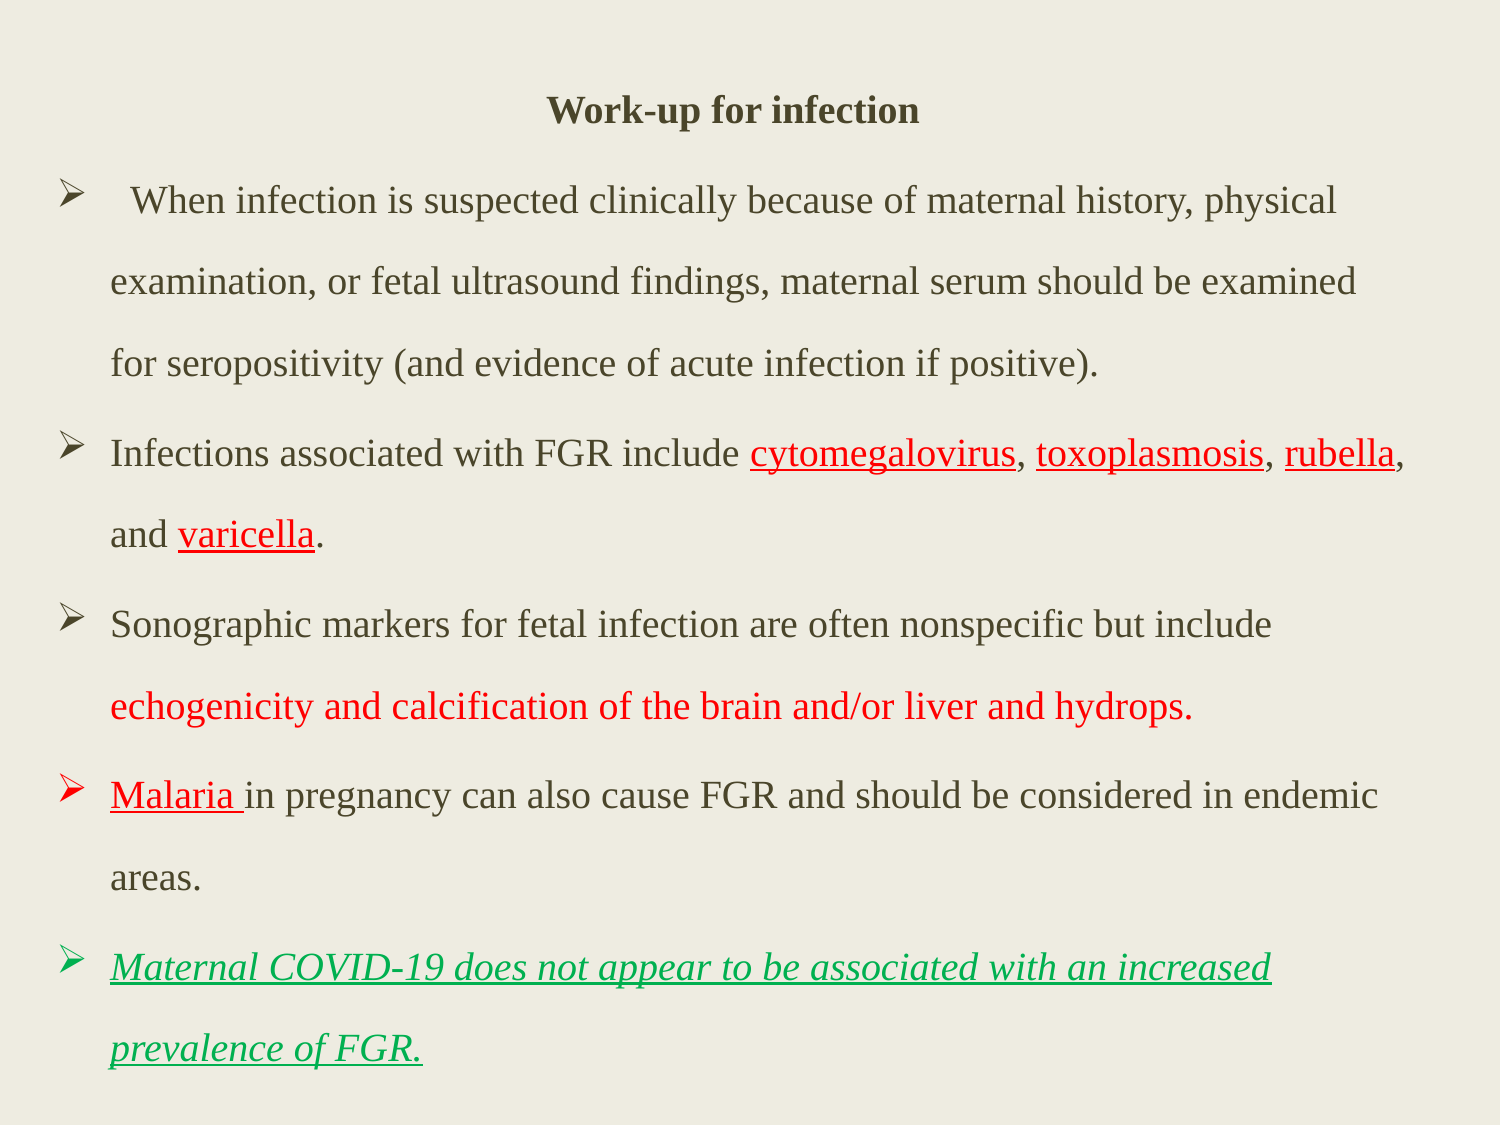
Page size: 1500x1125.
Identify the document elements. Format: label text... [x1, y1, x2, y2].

list Work-up for infection When infection is suspected clinically because of maternal history, physical examination, or fetal ultrasound findings, maternal serum should be examined for seropositivity (and evidence of acute infection if positive). Infections associated with FGR include cytomegalovirus, toxoplasmosis, rubella, and varicella. Sonographic markers for fetal infection are often nonspecific but include echogenicity and calcification of the brain and/or liver and hydrops. Malaria in pregnancy can also cause FGR and should be considered in endemic areas. Maternal COVID-19 does not appear to be associated with an increased prevalence of FGR. [41, 42, 1425, 1083]
